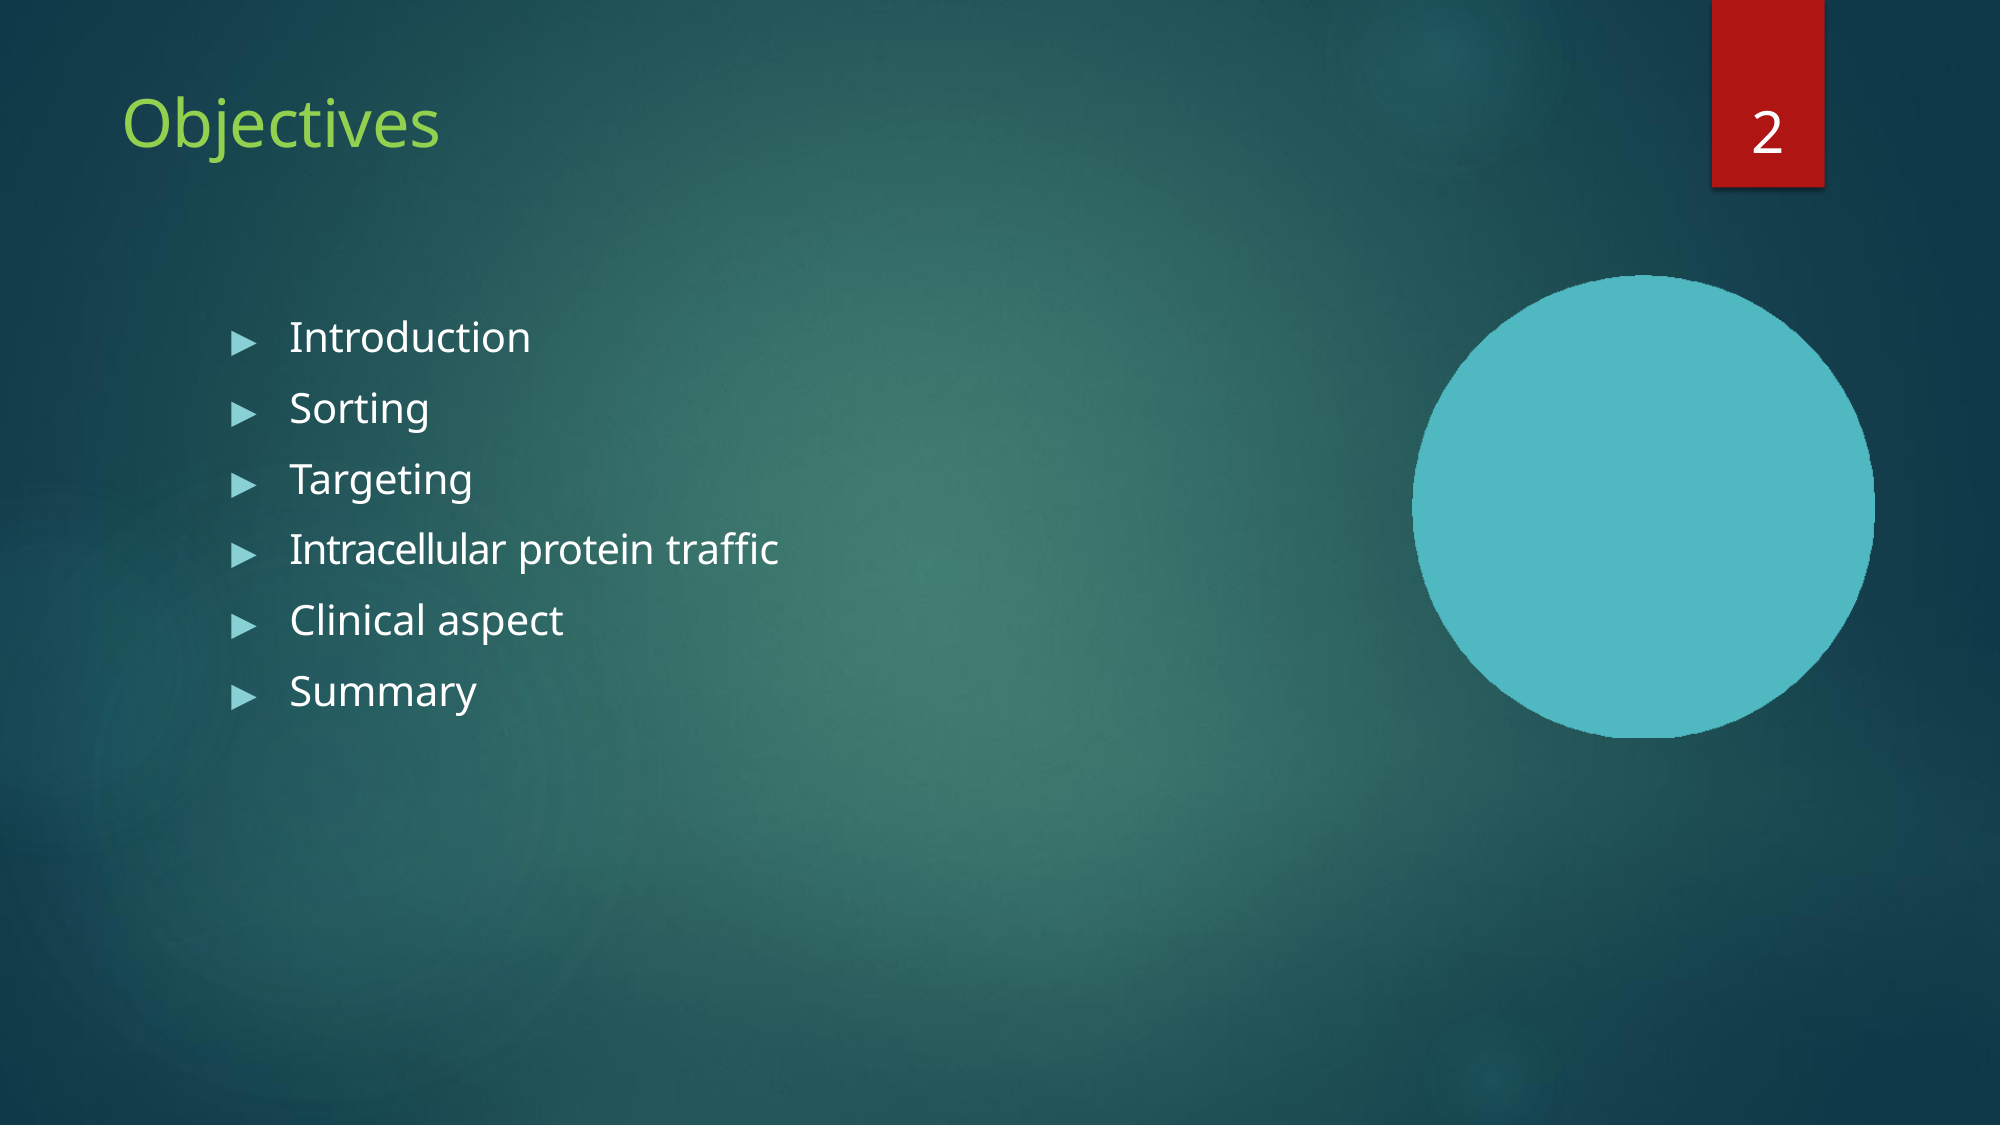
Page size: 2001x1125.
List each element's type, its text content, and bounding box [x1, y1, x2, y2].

title Objectives [118, 21, 1544, 269]
text_box ▶ Introduction ▶ Sorting ▶ Targeting ▶ Intracellular protein traffic ▶ Clinical aspect ▶ Summary [229, 287, 808, 715]
picture [0, 0, 2000, 1125]
text_box 2 [1749, 93, 1786, 166]
